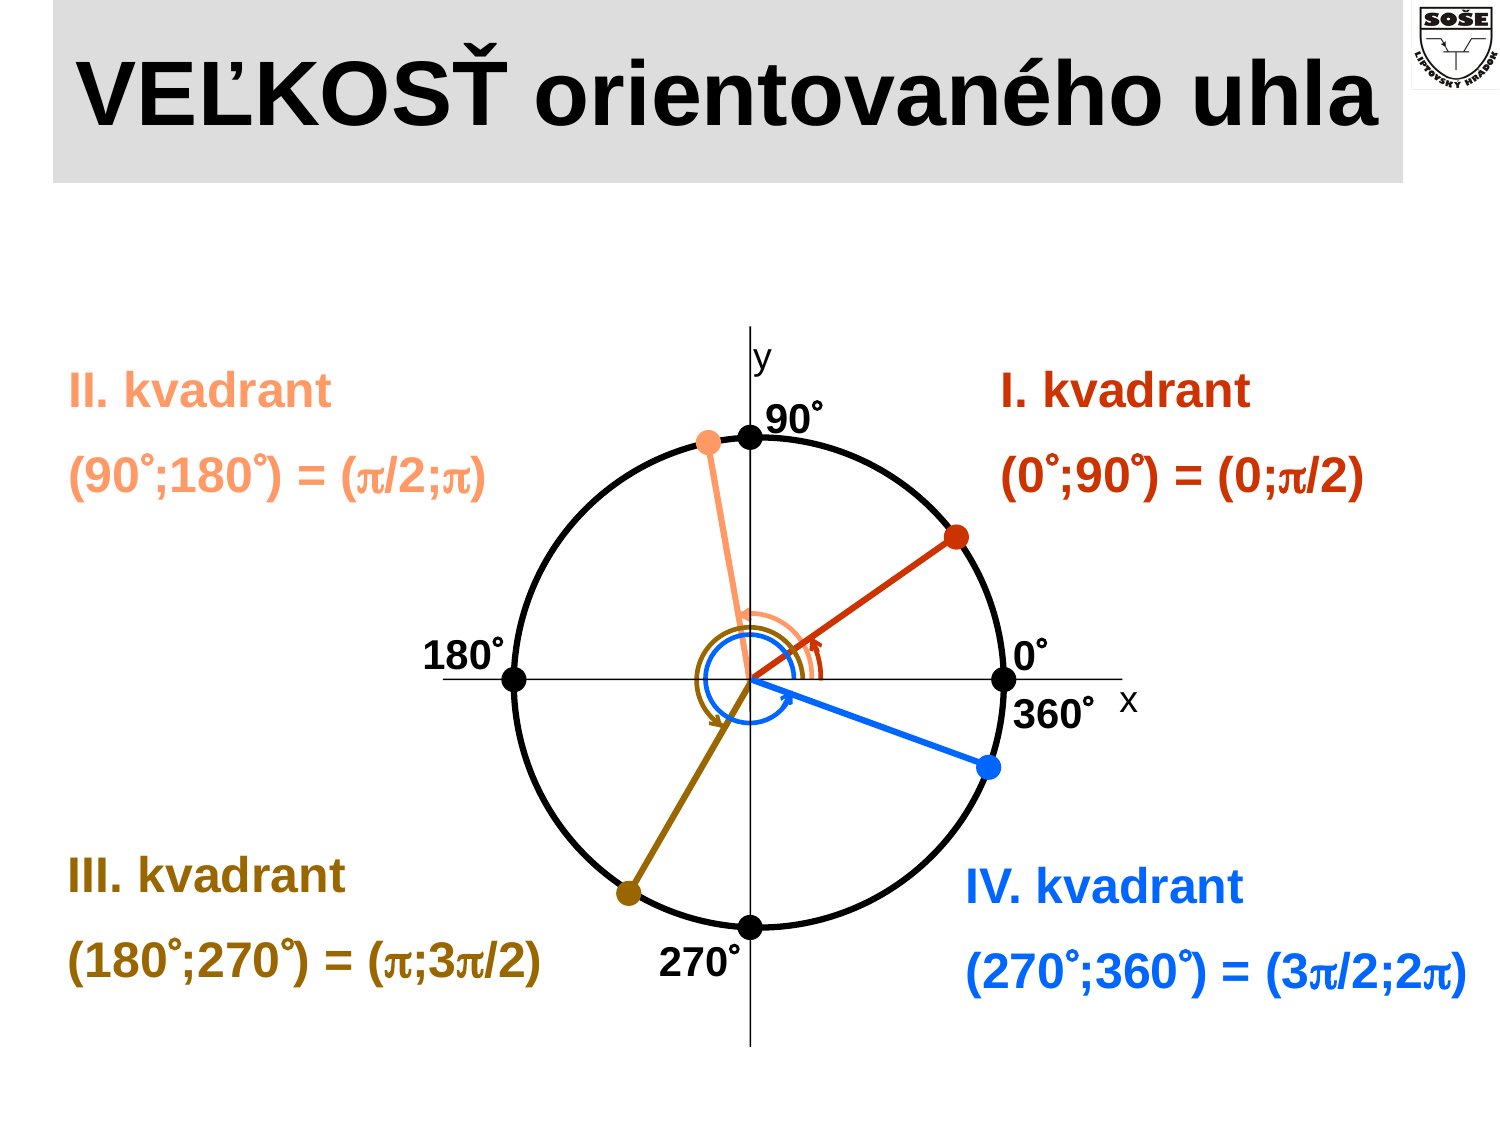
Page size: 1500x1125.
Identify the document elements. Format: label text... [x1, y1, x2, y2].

text_box III. kvadrant (180;270) = (;3/2) [53, 834, 437, 995]
picture [1411, 1, 1500, 91]
text_box 180 [407, 620, 437, 686]
text_box I. kvadrant (0;90) = (0;/2) [1169, 350, 1424, 510]
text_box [442, 324, 1164, 1048]
text_box IV. kvadrant (270;360) = (3/2;2) [1169, 846, 1500, 1006]
text_box II. kvadrant (90;180) = (/2;) [53, 350, 437, 510]
title VEĽKOSŤ orientovaného uhla [52, 0, 1404, 184]
